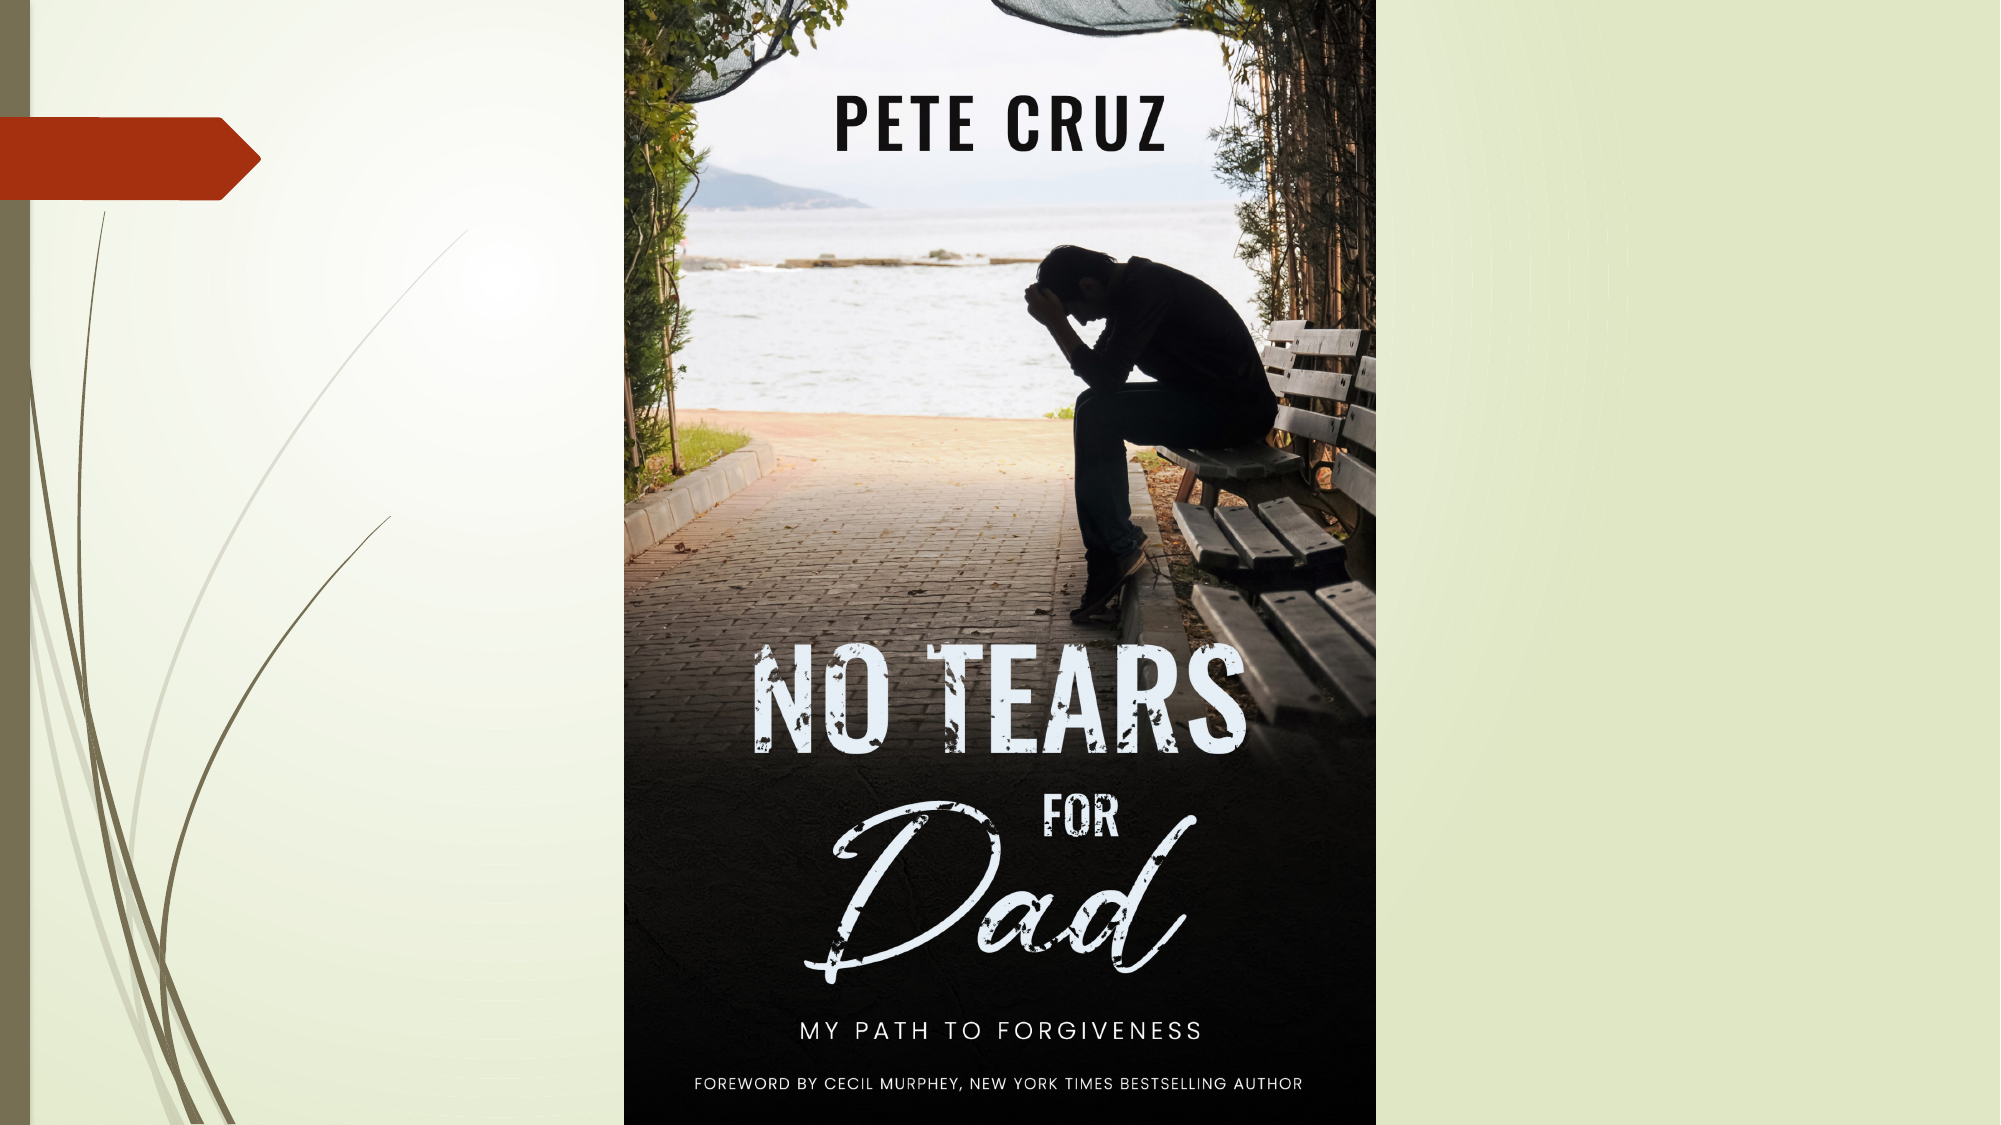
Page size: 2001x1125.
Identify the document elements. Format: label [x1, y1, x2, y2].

picture [623, 0, 1376, 1125]
